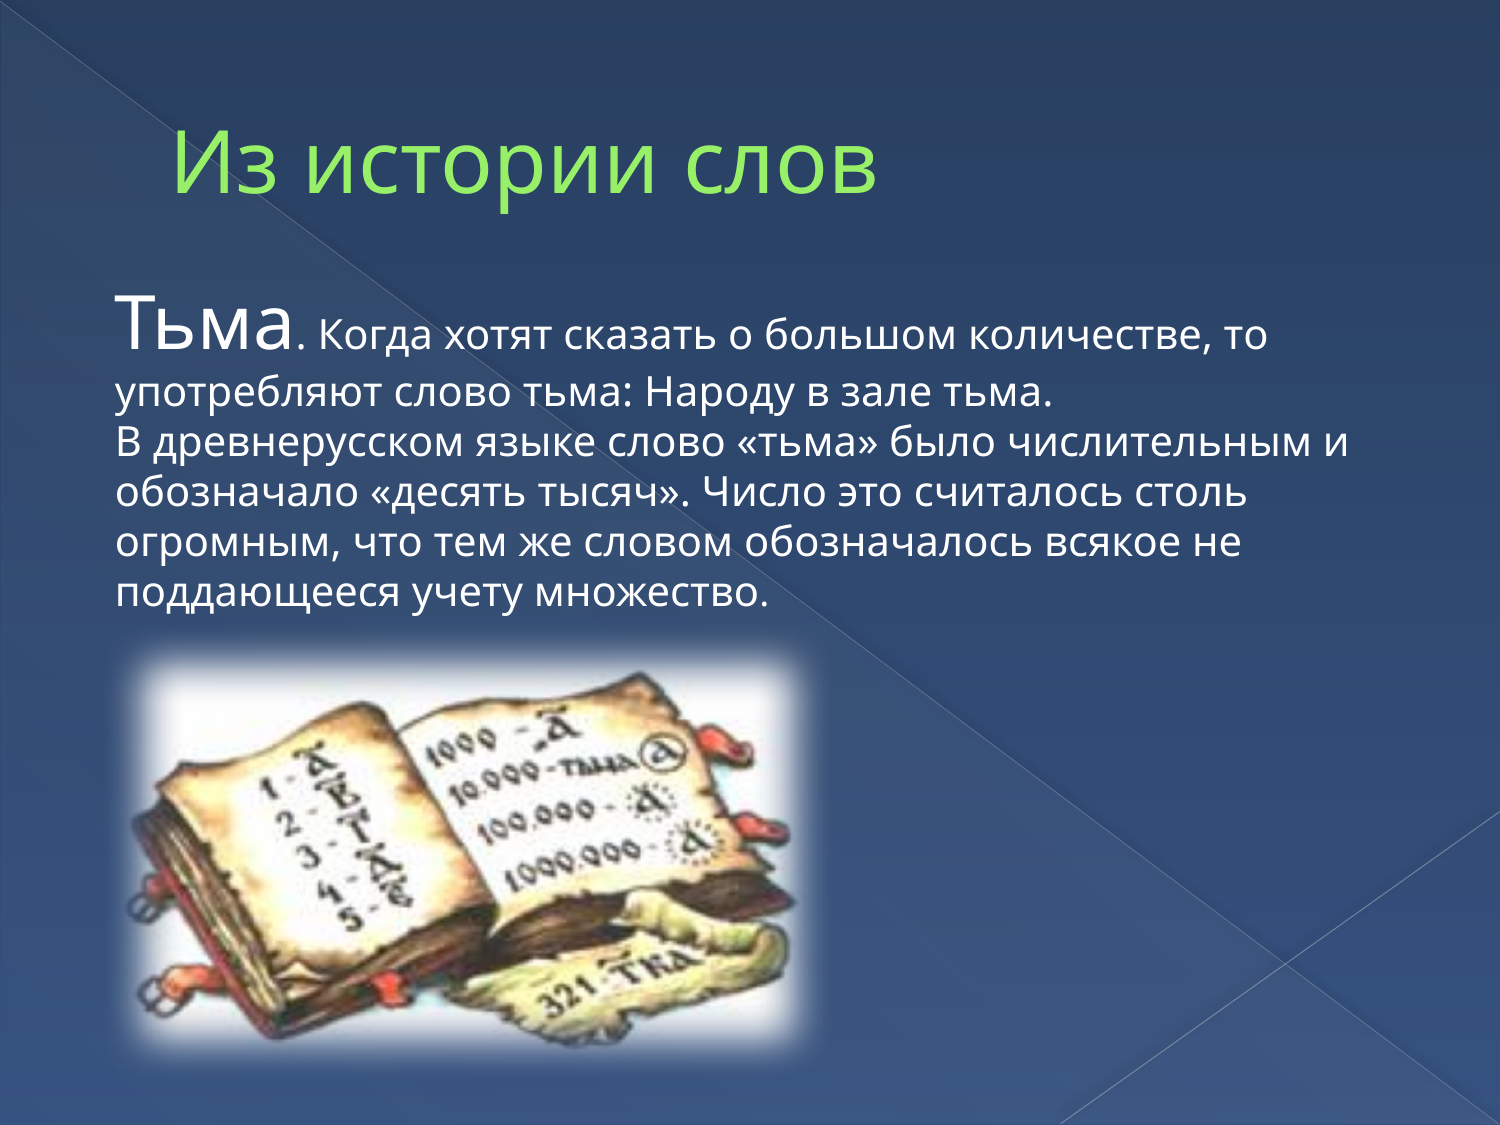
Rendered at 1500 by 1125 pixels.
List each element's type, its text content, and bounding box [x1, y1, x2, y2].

title Из истории слов [75, 43, 1425, 274]
text_box Тьма. Когда хотят сказать о большом количестве, то употребляют слово тьма: Народу в зале тьма. В древнерусском языке слово «тьма» было числительным и обозначало «десять тысяч». Число это считалось столь огромным, что тем же словом обозначалось всякое не поддающееся учету множество. [100, 267, 1447, 622]
picture [100, 621, 837, 1082]
